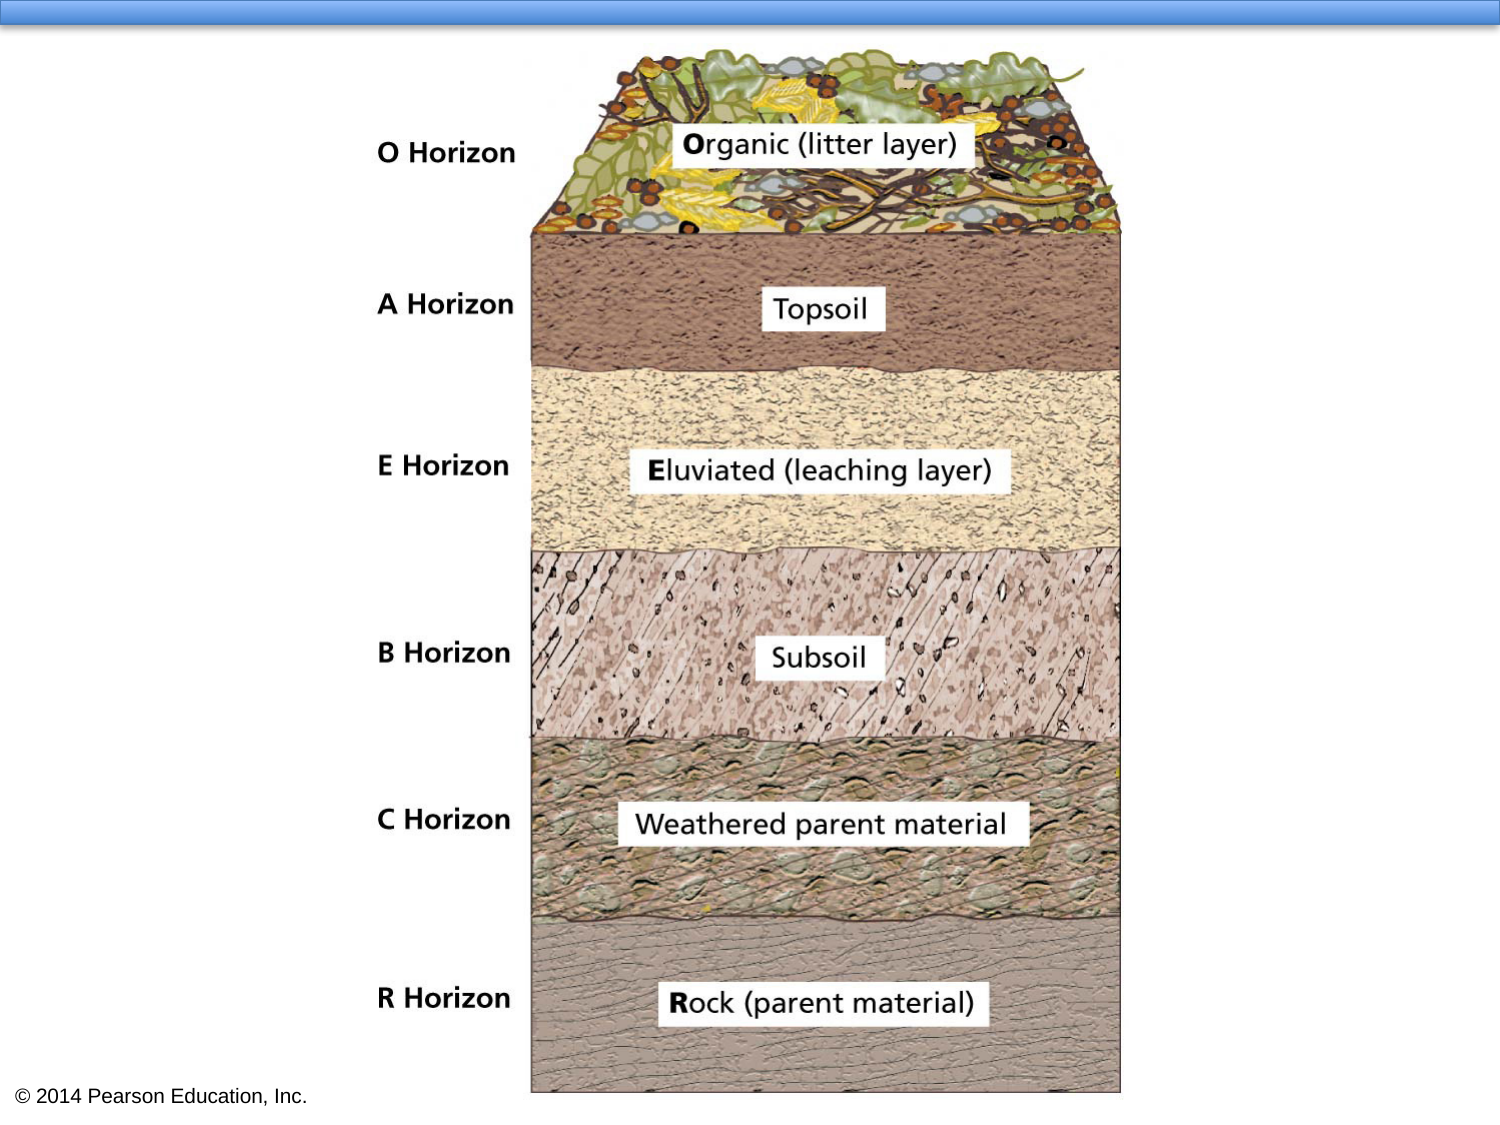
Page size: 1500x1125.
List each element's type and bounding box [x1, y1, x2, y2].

picture [371, 43, 1129, 1101]
